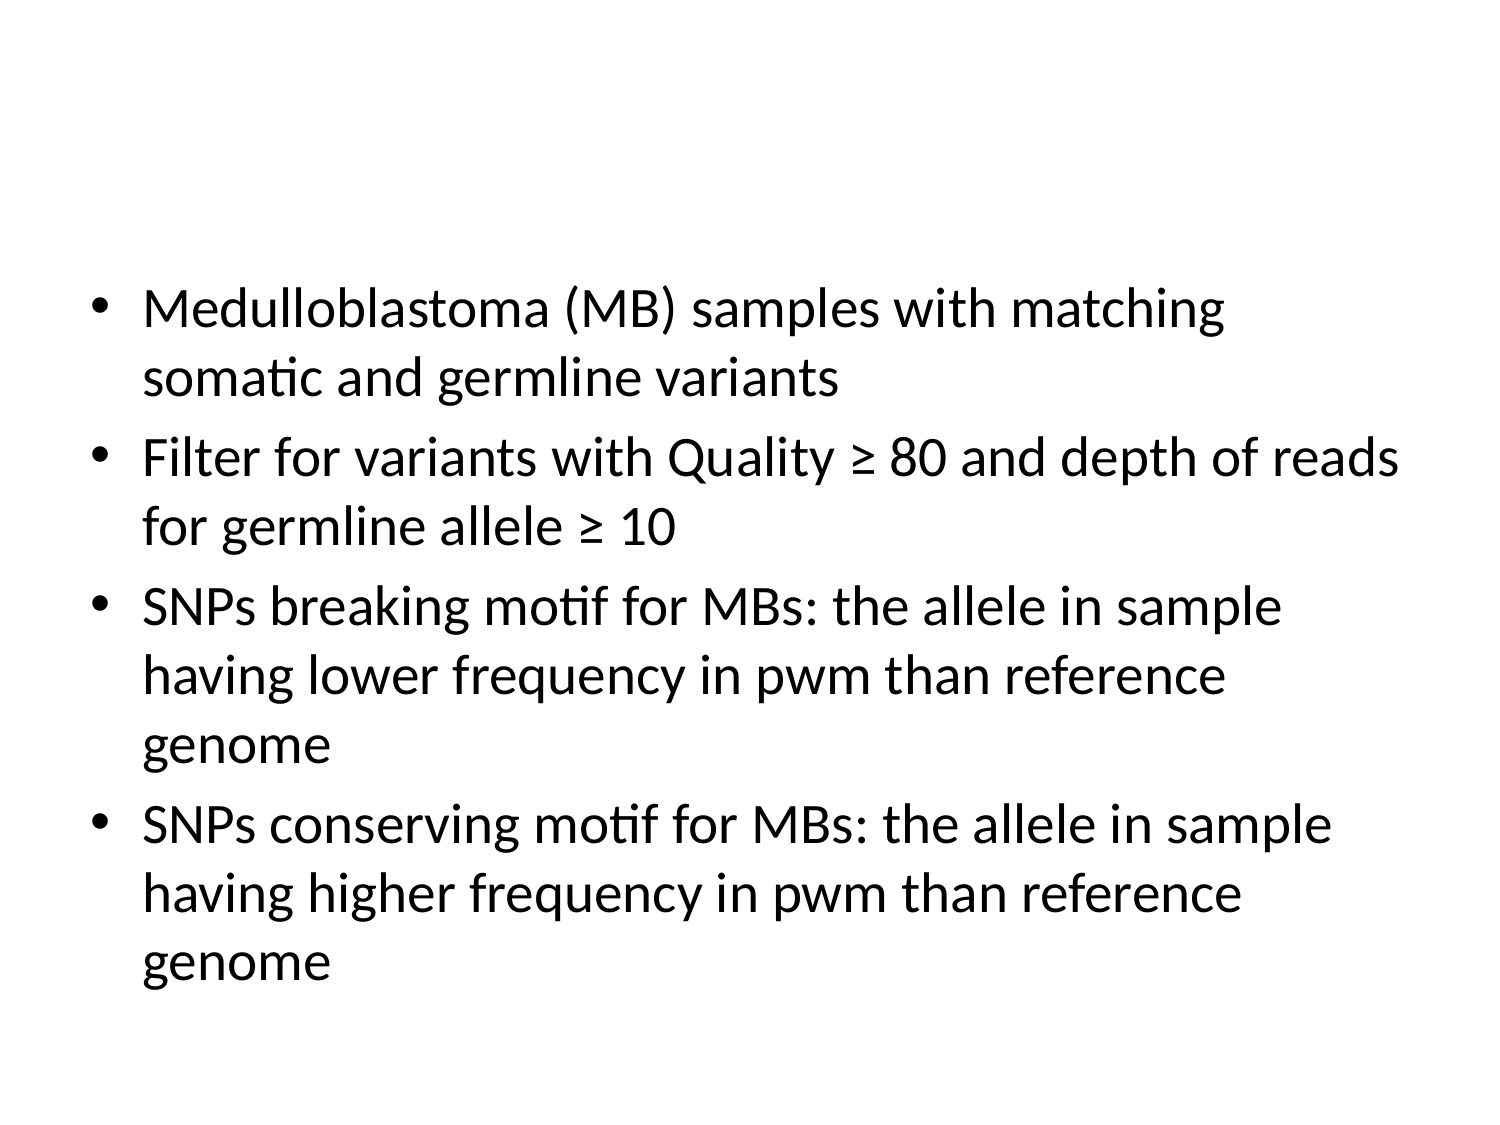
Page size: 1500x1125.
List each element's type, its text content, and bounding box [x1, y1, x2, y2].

list Medulloblastoma (MB) samples with matching somatic and germline variants Filter for variants with Quality ≥ 80 and depth of reads for germline allele ≥ 10 SNPs breaking motif for MBs: the allele in sample having lower frequency in pwm than reference genome SNPs conserving motif for MBs: the allele in sample having higher frequency in pwm than reference genome [75, 262, 1425, 1005]
